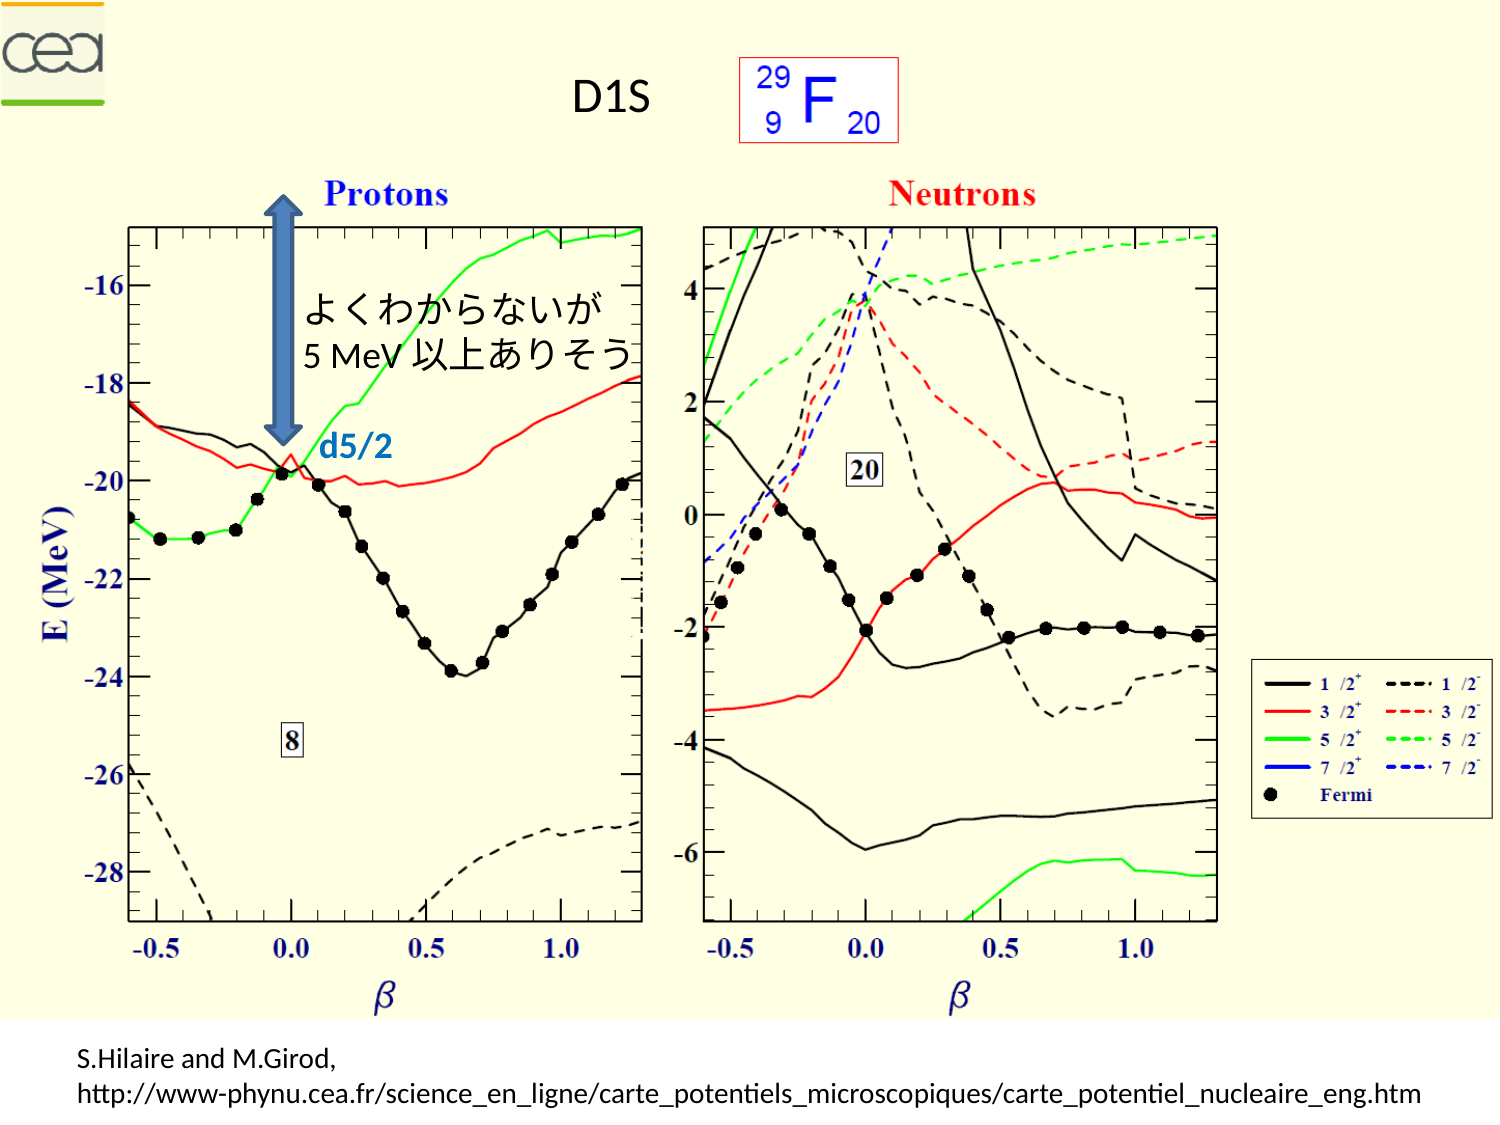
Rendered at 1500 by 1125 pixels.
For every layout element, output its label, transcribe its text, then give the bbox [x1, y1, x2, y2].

picture [0, 0, 1500, 1020]
text_box S.Hilaire and M.Girod, http://www-phynu.cea.fr/science_en_ligne/carte_potentiels_microscopiques/carte_potentiel_nucleaire_eng.htm [62, 1031, 1445, 1117]
